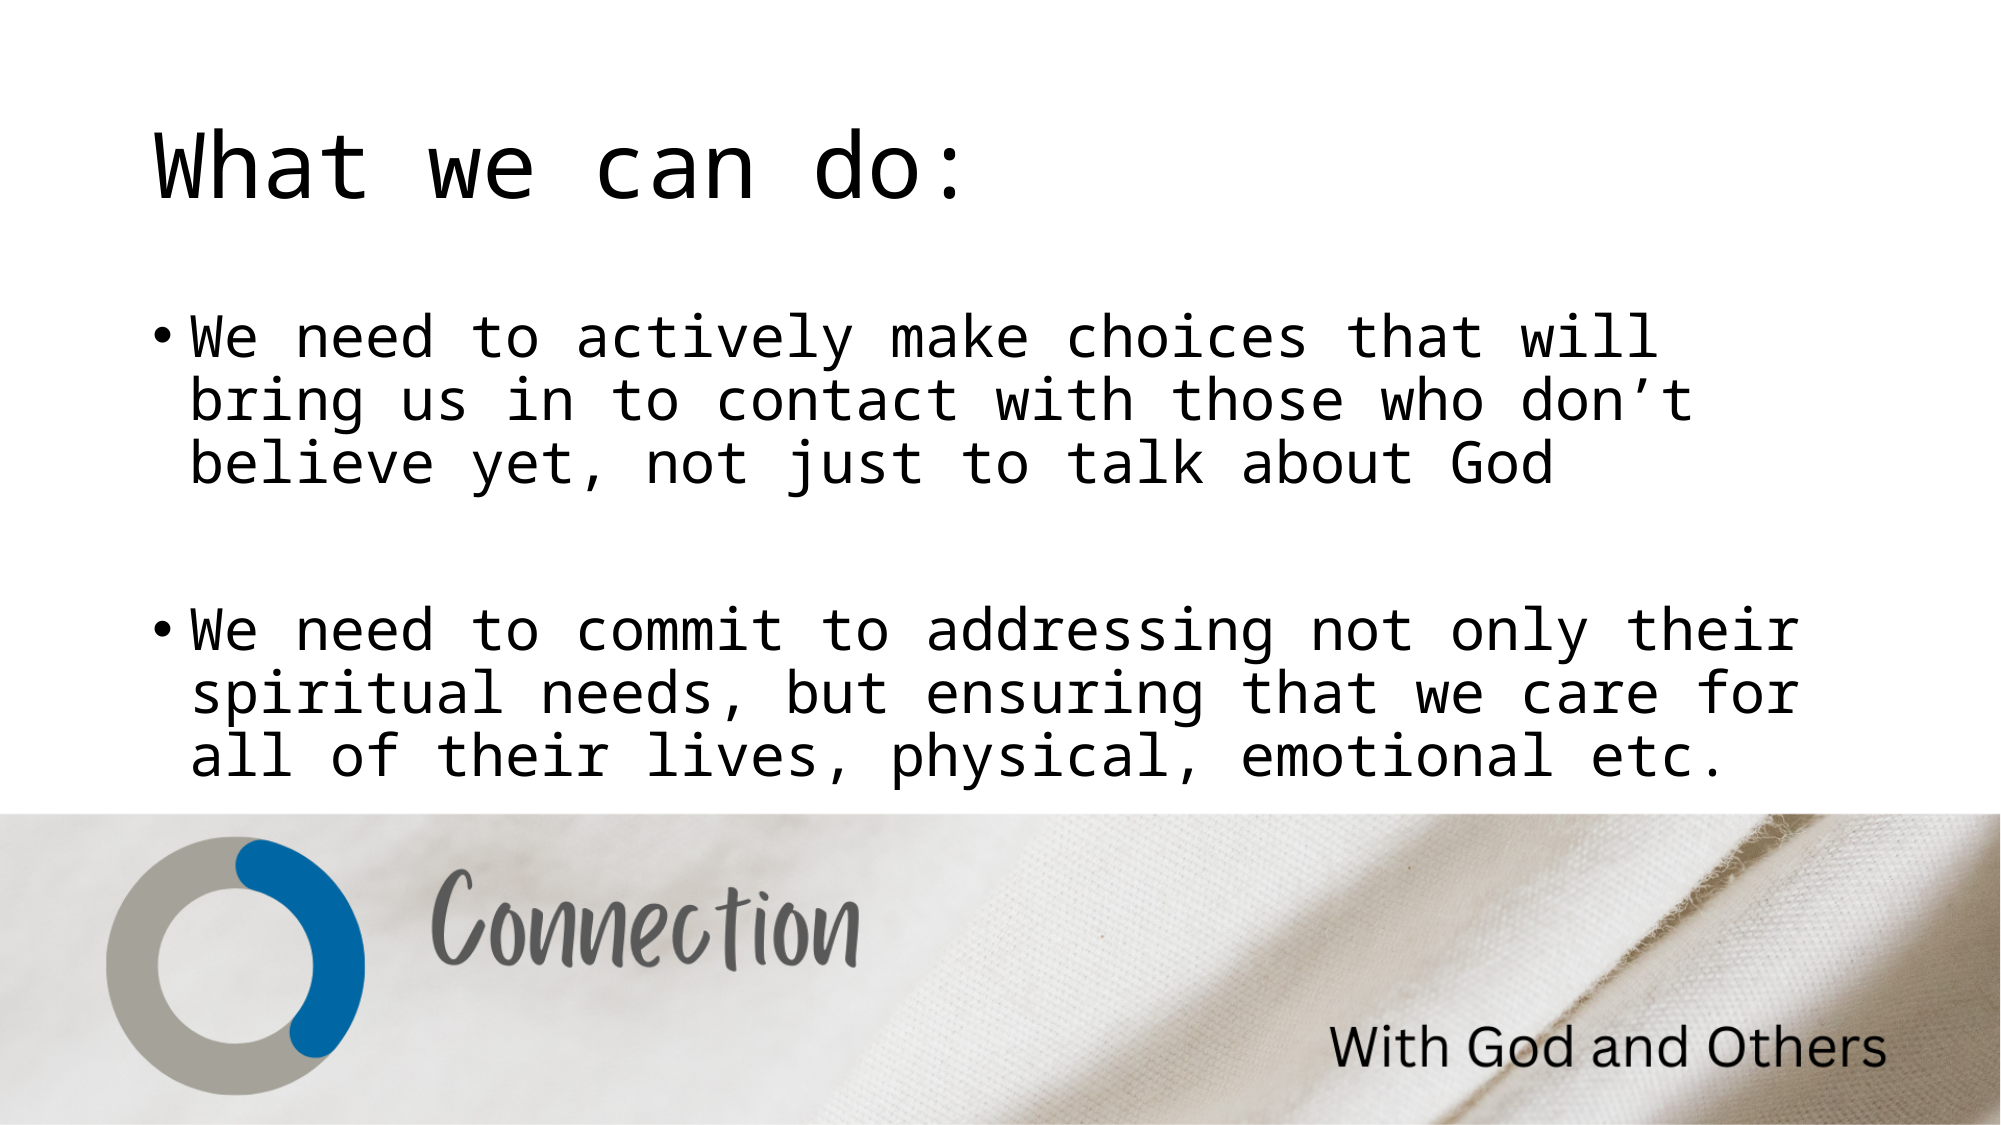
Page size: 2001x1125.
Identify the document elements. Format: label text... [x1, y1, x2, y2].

picture [0, 0, 2001, 1125]
title What we can do: [137, 59, 1863, 278]
list We need to actively make choices that will bring us in to contact with those who don’t believe yet, not just to talk about God We need to commit to addressing not only their spiritual needs, but ensuring that we care for all of their lives, physical, emotional etc. [137, 299, 1863, 1014]
